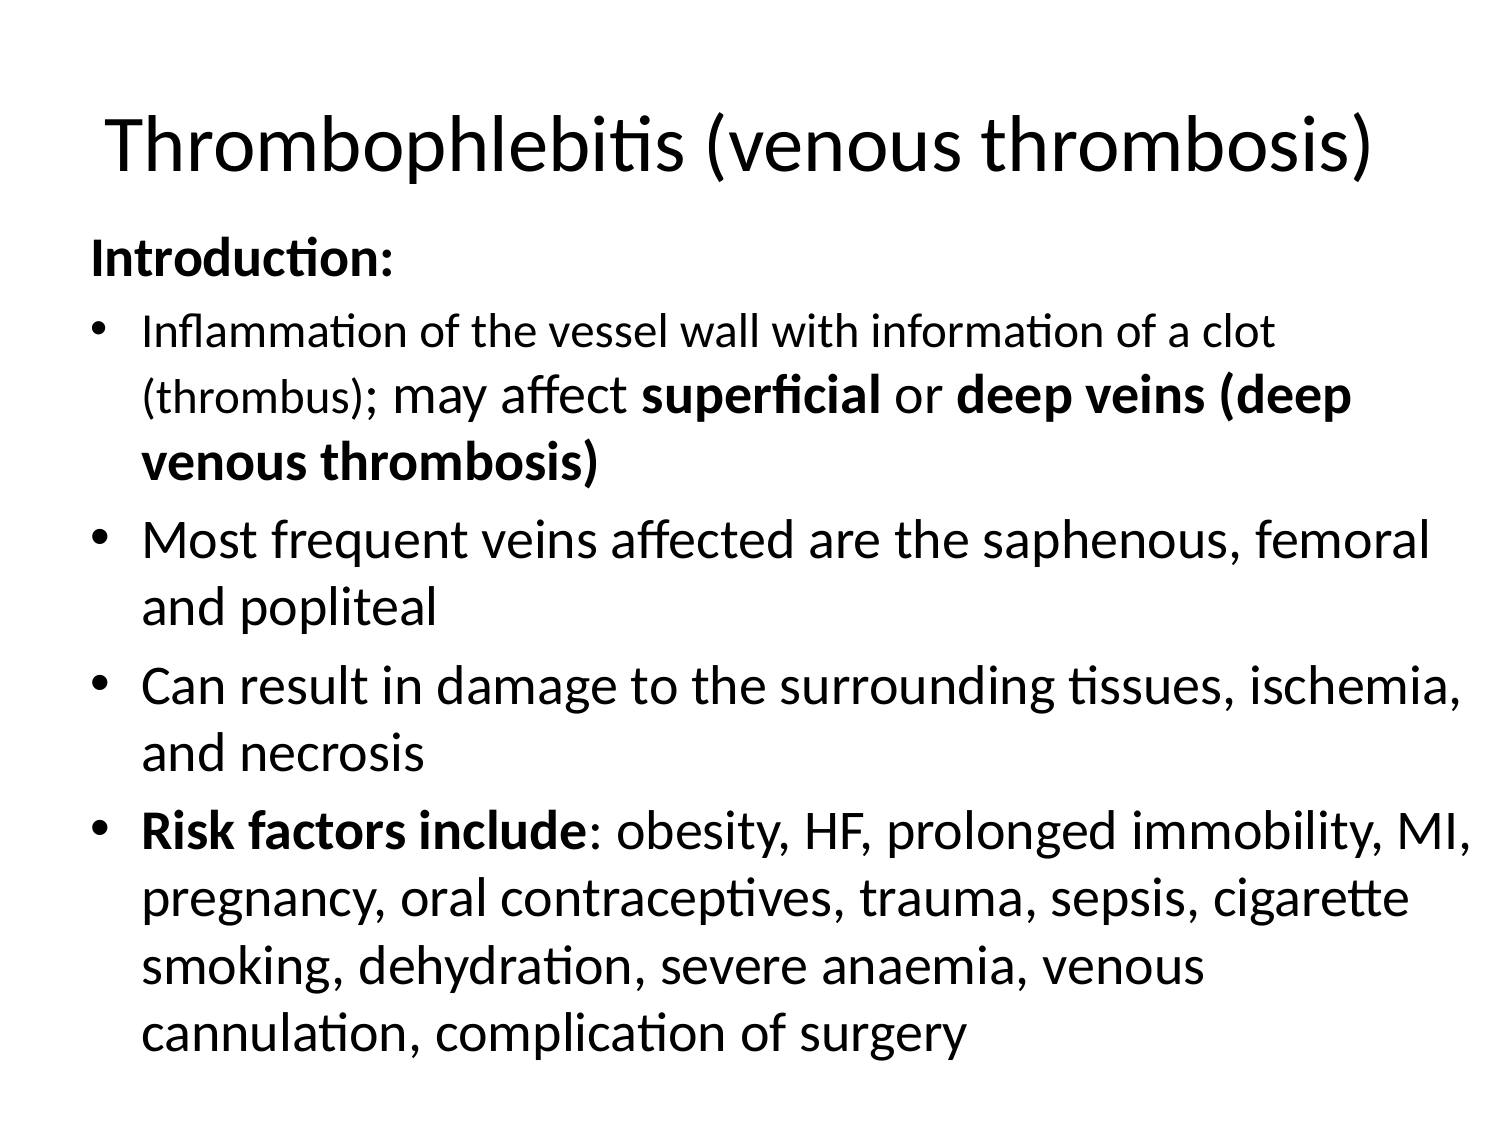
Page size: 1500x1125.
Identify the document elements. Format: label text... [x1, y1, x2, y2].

list Introduction: Inflammation of the vessel wall with information of a clot (thrombus); may affect superficial or deep veins (deep venous thrombosis) Most frequent veins affected are the saphenous, femoral and popliteal Can result in damage to the surrounding tissues, ischemia, and necrosis Risk factors include: obesity, HF, prolonged immobility, MI, pregnancy, oral contraceptives, trauma, sepsis, cigarette smoking, dehydration, severe anaemia, venous cannulation, complication of surgery [75, 212, 1500, 1075]
title Thrombophlebitis (venous thrombosis) [75, 45, 1425, 212]
